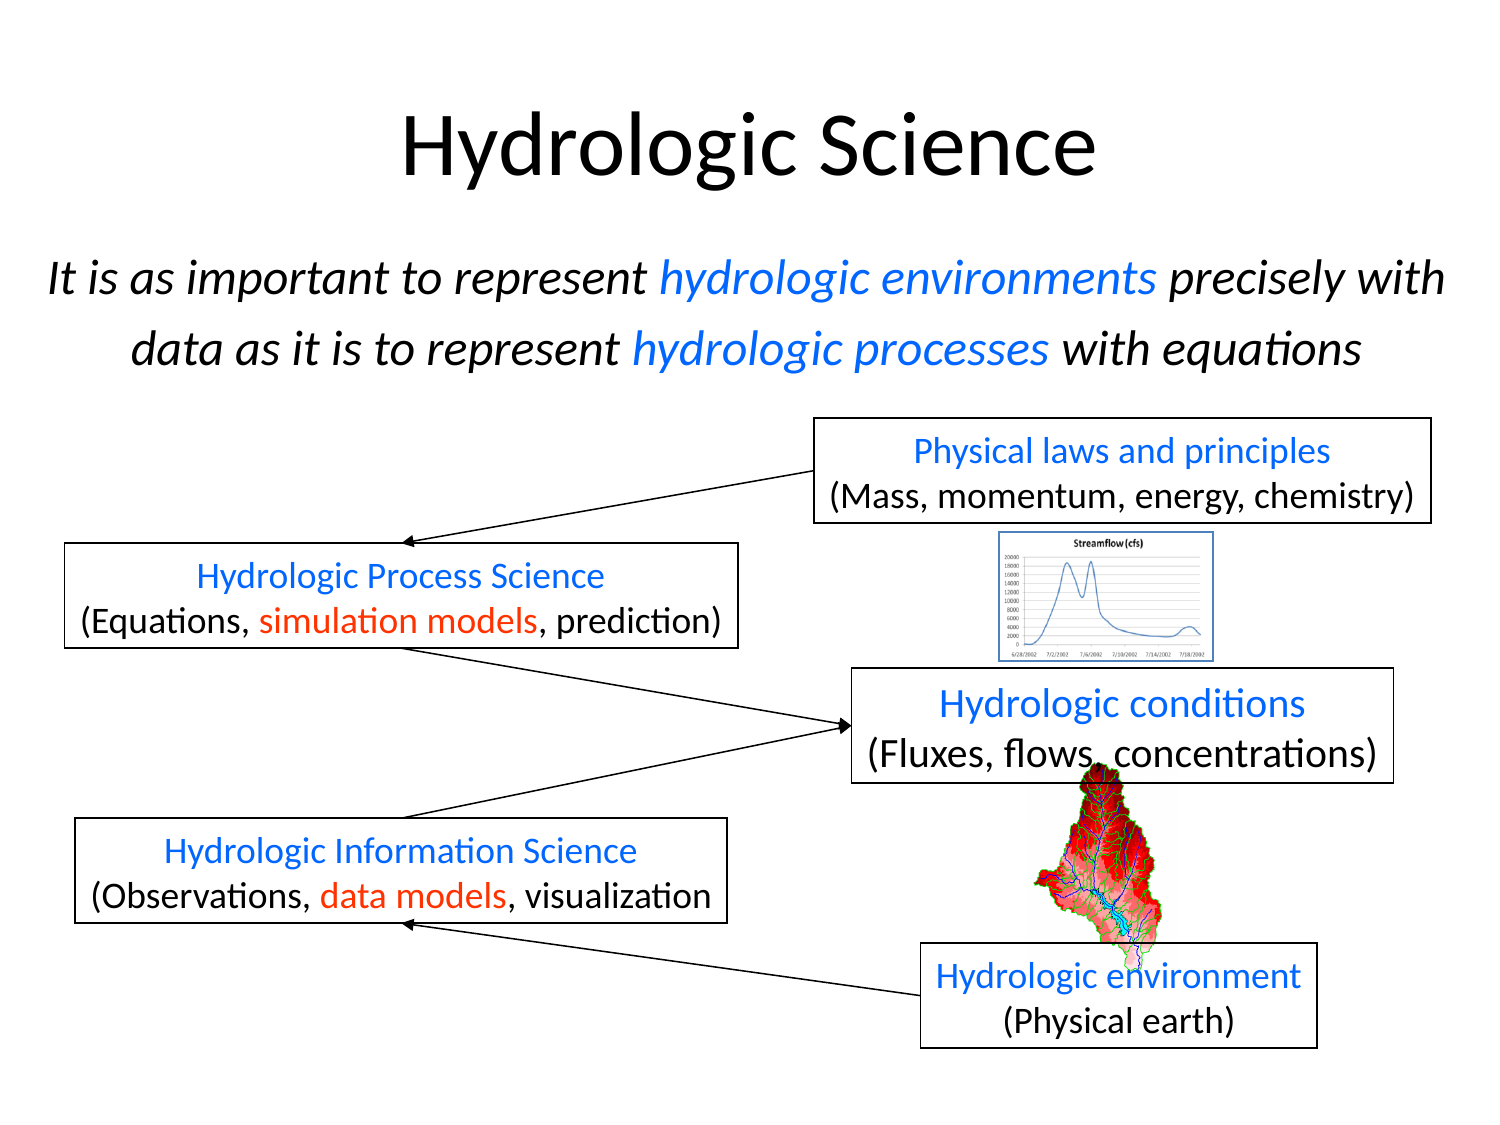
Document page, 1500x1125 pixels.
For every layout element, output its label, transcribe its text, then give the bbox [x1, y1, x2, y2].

title Hydrologic Science [75, 45, 1425, 233]
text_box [401, 649, 826, 727]
text_box Hydrologic Process Science (Equations, simulation models, prediction) [64, 543, 738, 649]
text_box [401, 924, 888, 997]
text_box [400, 471, 787, 544]
picture [999, 532, 1213, 661]
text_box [401, 734, 826, 819]
text_box Physical laws and principles (Mass, momentum, energy, chemistry) [813, 418, 1431, 524]
text_box It is as important to represent hydrologic environments precisely with data as it is to represent hydrologic processes with equations [31, 237, 1462, 383]
picture [1024, 762, 1177, 978]
text_box Hydrologic conditions (Fluxes, flows, concentrations) [851, 668, 1394, 784]
text_box Hydrologic environment (Physical earth) [920, 943, 1318, 1049]
text_box Hydrologic Information Science (Observations, data models, visualization [75, 818, 728, 924]
